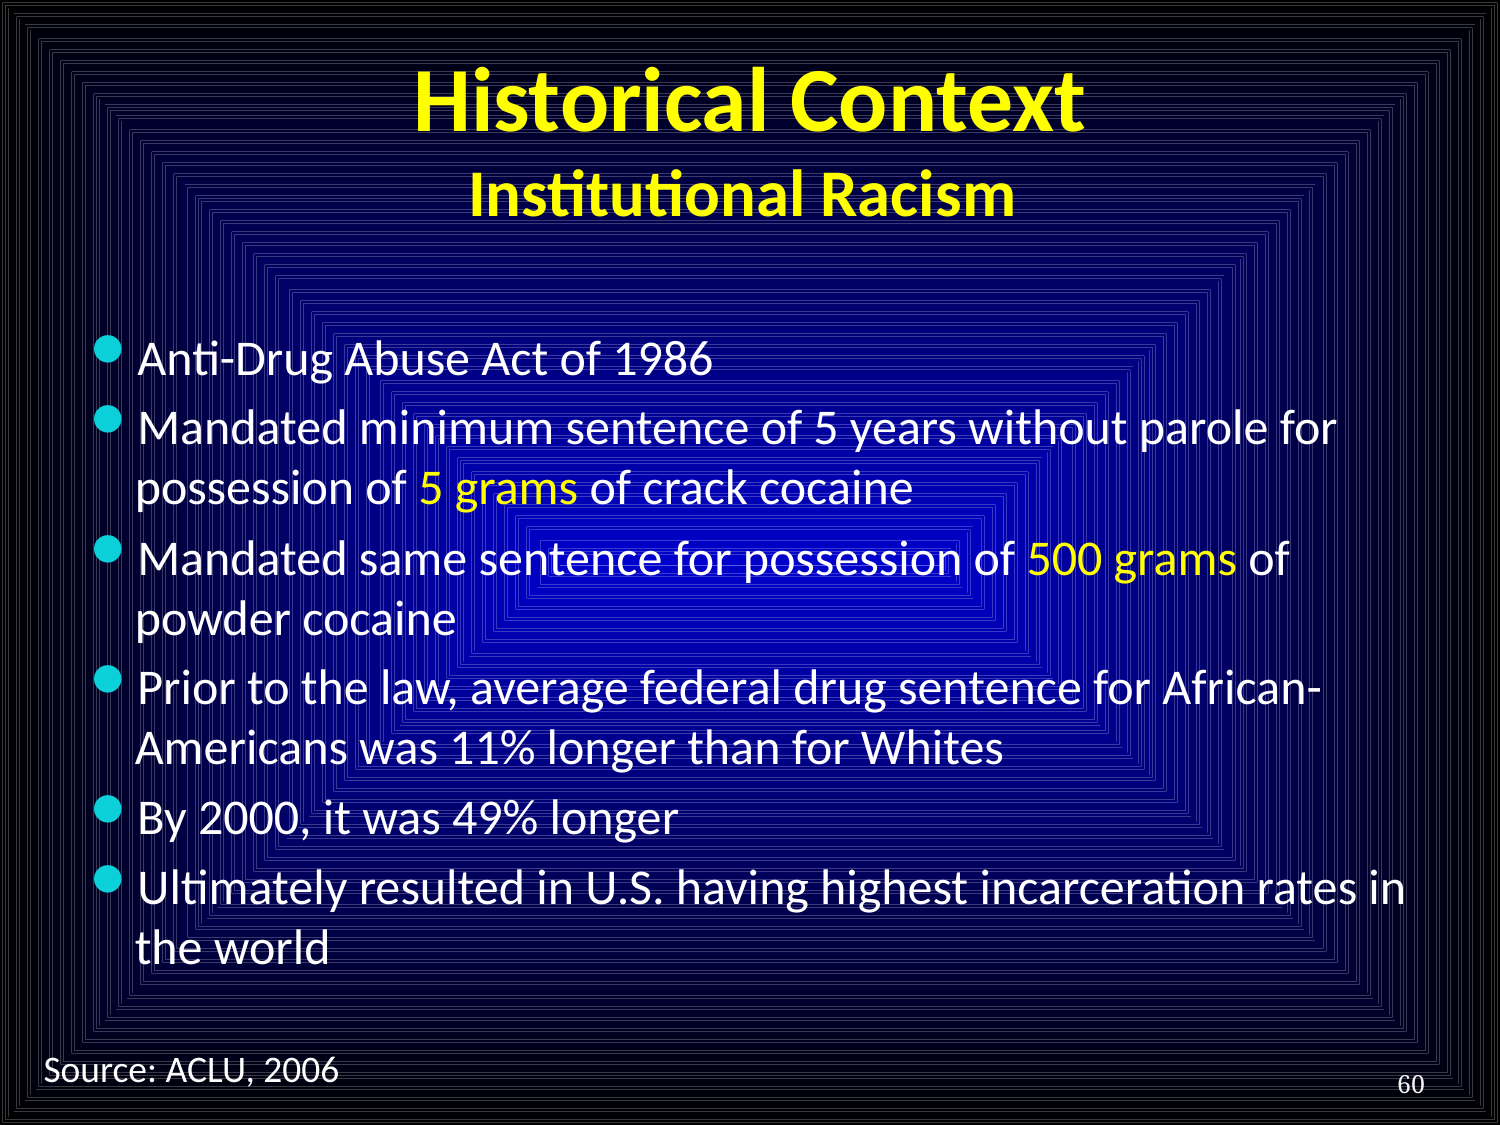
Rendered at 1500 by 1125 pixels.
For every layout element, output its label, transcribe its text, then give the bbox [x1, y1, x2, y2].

list Anti-Drug Abuse Act of 1986 Mandated minimum sentence of 5 years without parole for possession of 5 grams of crack cocaine Mandated same sentence for possession of 500 grams of powder cocaine Prior to the law, average federal drug sentence for African-Americans was 11% longer than for Whites By 2000, it was 49% longer Ultimately resulted in U.S. having highest incarceration rates in the world [75, 317, 1425, 1038]
title Historical Context Institutional Racism [75, 31, 1425, 220]
text_box Source: ACLU, 2006 [28, 1037, 805, 1098]
slide_number 60 [1299, 1042, 1425, 1103]
